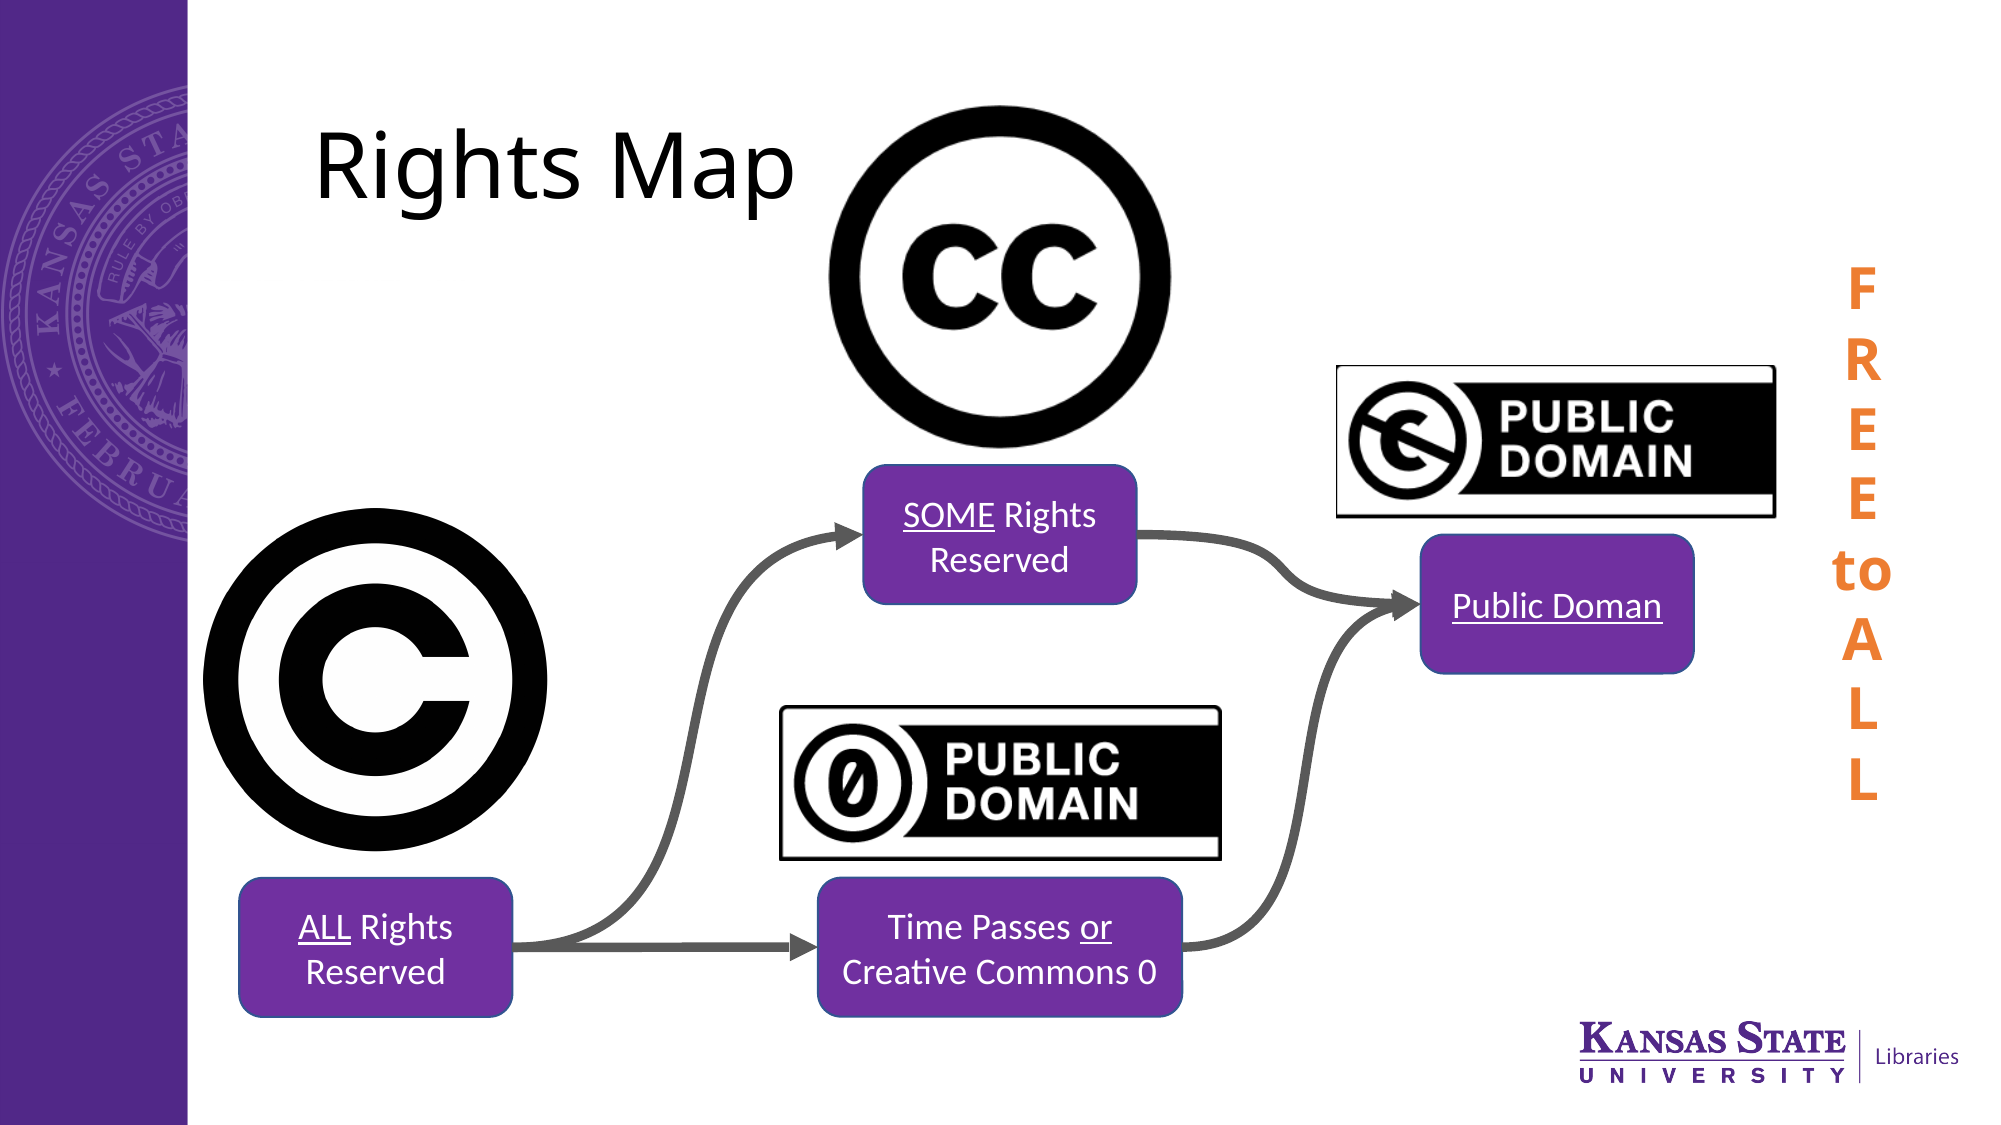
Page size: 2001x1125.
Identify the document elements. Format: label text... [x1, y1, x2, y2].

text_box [512, 534, 864, 948]
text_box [1136, 534, 1421, 604]
title Rights Map [297, 59, 1863, 278]
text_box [1182, 603, 1421, 948]
picture [0, 0, 2001, 1125]
text_box FREE to ALL [1816, 244, 1909, 819]
text_box Public Doman [1421, 533, 1695, 675]
text_box SOME Rights Reserved [862, 464, 1138, 606]
text_box Time Passes or Creative Commons 0 [816, 876, 1184, 1018]
text_box ALL Rights Reserved [238, 876, 514, 1018]
